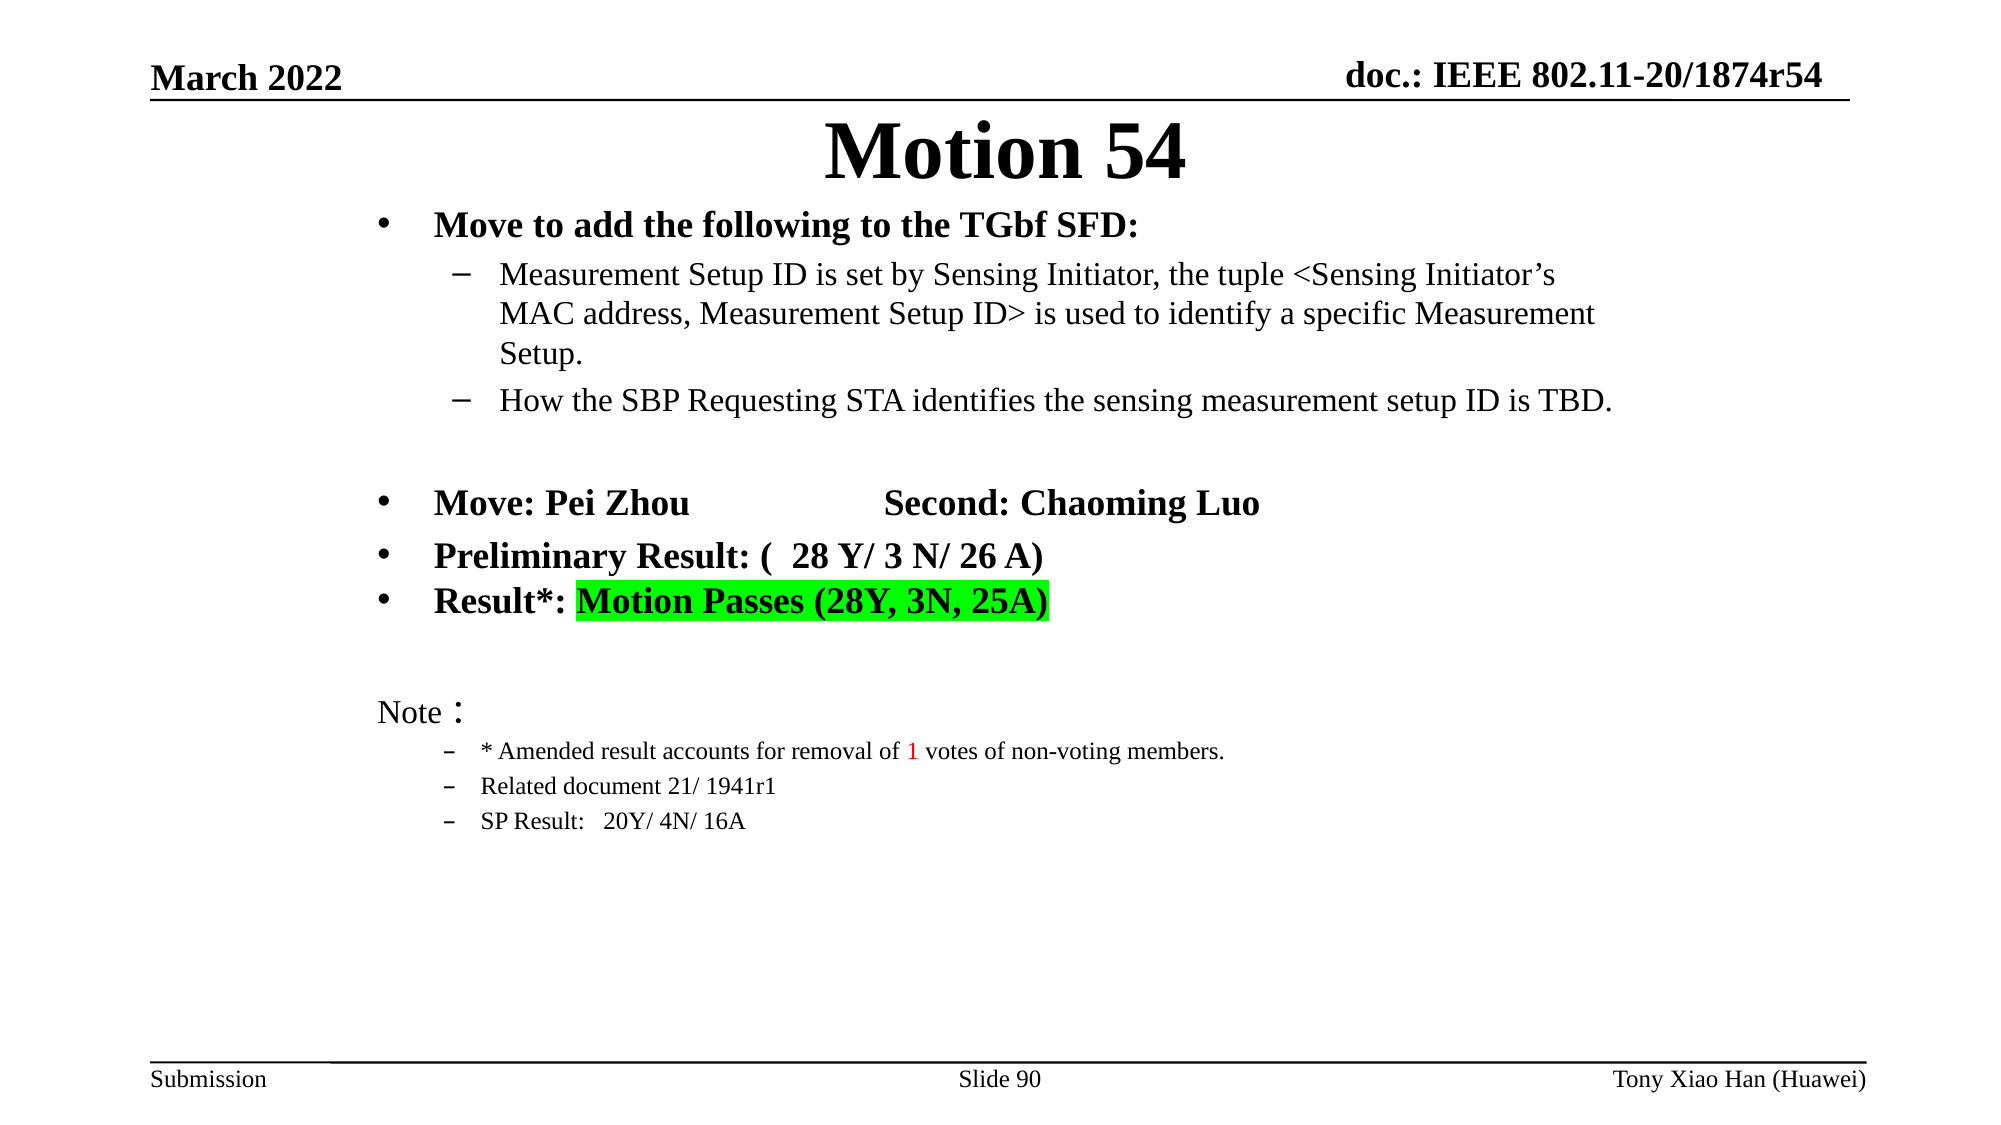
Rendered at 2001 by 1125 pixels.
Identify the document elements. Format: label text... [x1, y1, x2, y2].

text_box Motion 54 [368, 87, 1644, 225]
text_box Move to add the following to the TGbf SFD: Measurement Setup ID is set by Sensing Initiator, the tuple <Sensing Initiator’s MAC address, Measurement Setup ID> is used to identify a specific Measurement Setup. How the SBP Requesting STA identifies the sensing measurement setup ID is TBD. Move: Pei Zhou Second: Chaoming Luo Preliminary Result: ( 28 Y/ 3 N/ 26 A) Result*: Motion Passes (28Y, 3N, 25A) Note： * Amended result accounts for removal of 1 votes of non-voting members. Related document 21/ 1941r1 SP Result: 20Y/ 4N/ 16A [362, 162, 1638, 850]
